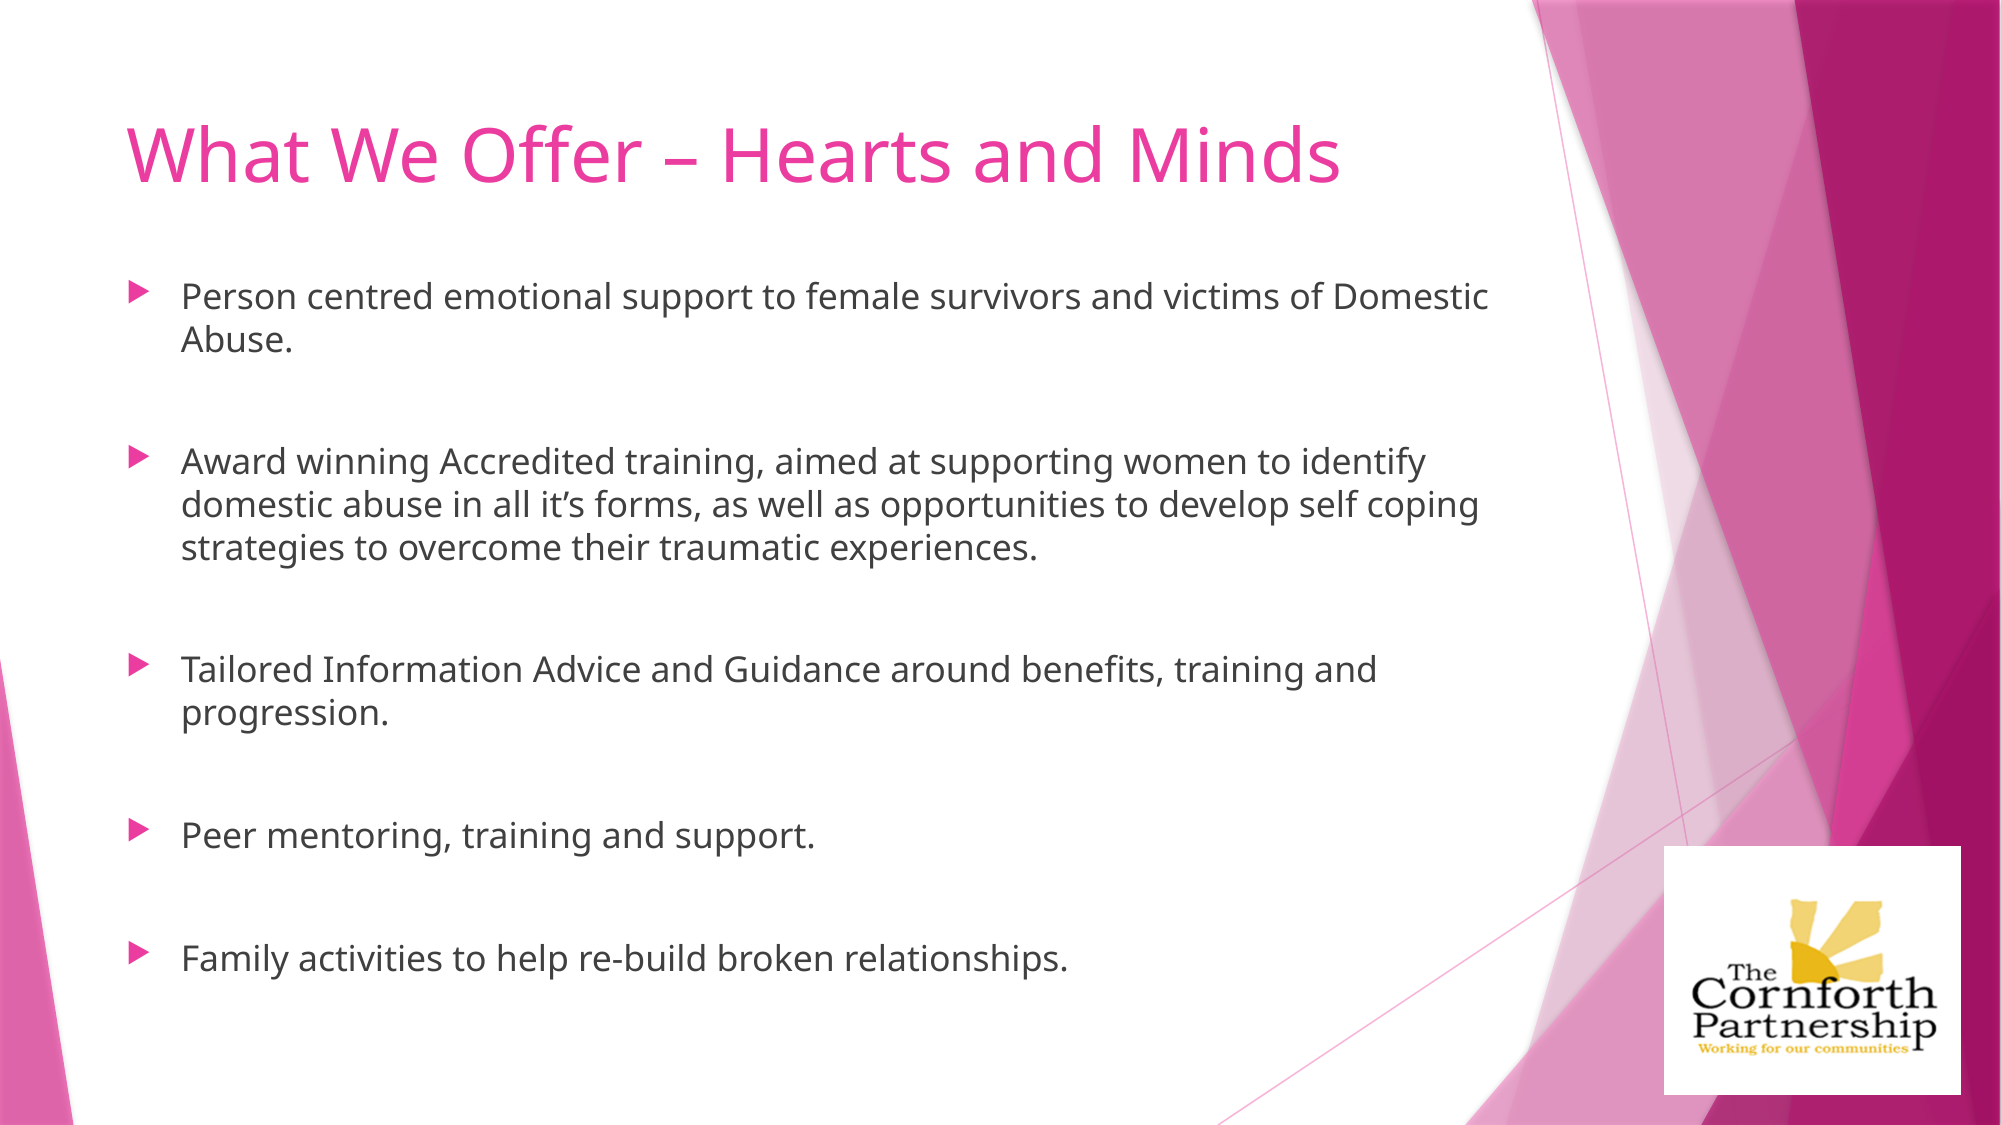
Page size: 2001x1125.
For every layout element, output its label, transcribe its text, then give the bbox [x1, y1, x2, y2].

title What We Offer – Hearts and Minds [111, 99, 1522, 266]
list Person centred emotional support to female survivors and victims of Domestic Abuse. Award winning Accredited training, aimed at supporting women to identify domestic abuse in all it’s forms, as well as opportunities to develop self coping strategies to overcome their traumatic experiences. Tailored Information Advice and Guidance around benefits, training and progression. Peer mentoring, training and support. Family activities to help re-build broken relationships. [111, 266, 1522, 992]
picture [1664, 846, 1962, 1096]
